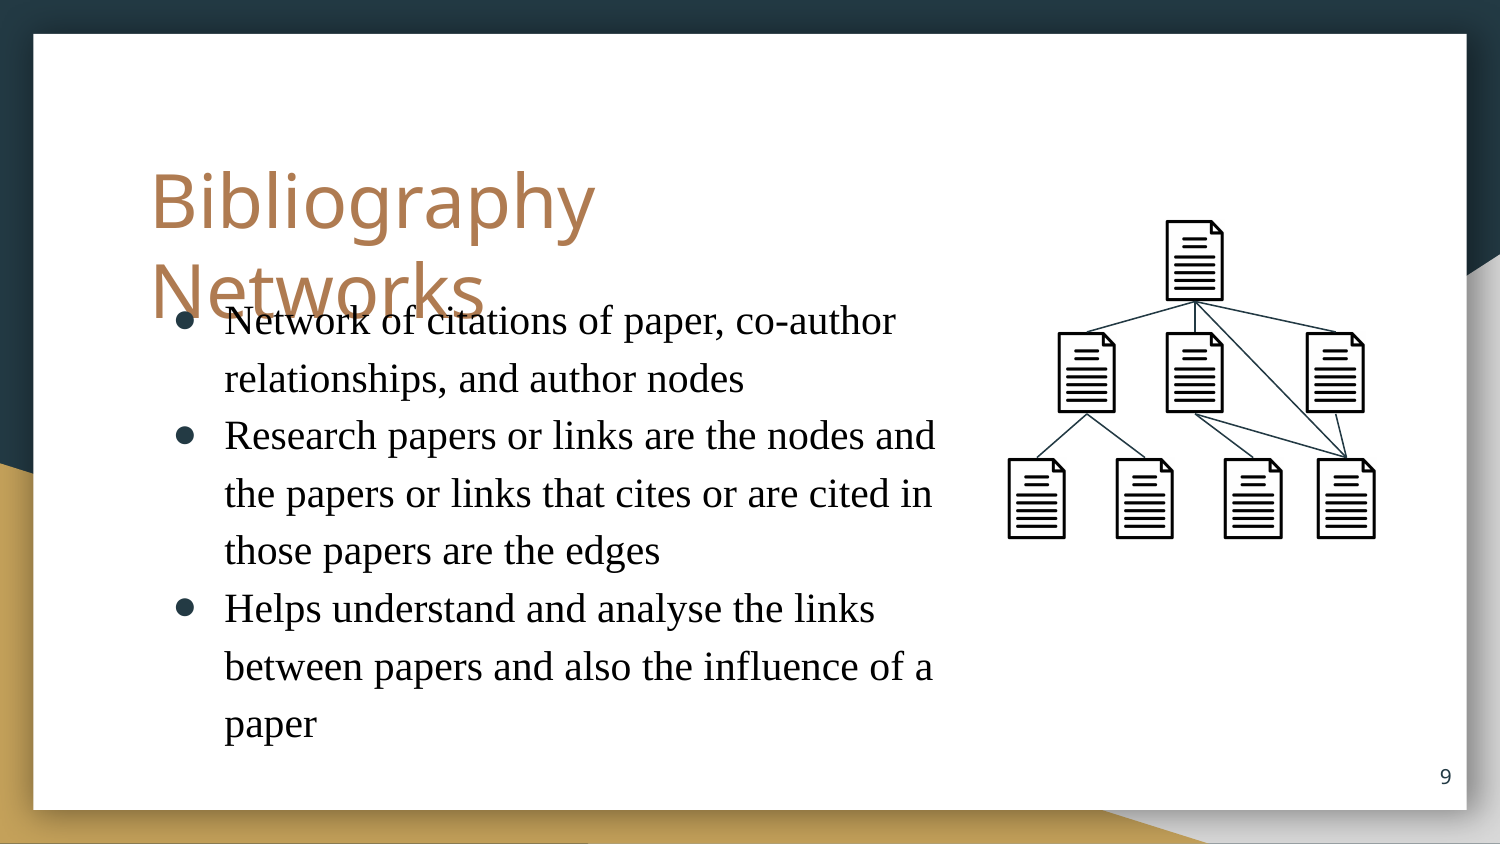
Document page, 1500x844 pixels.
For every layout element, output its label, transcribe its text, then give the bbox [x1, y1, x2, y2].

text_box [1086, 301, 1190, 333]
list Network of citations of paper, co-author relationships, and author nodes Research papers or links are the nodes and the papers or links that cites or are cited in those papers are the edges Helps understand and analyse the links between papers and also the influence of a paper [134, 270, 994, 740]
picture [1316, 457, 1377, 540]
slide_number ‹#› [1376, 745, 1467, 810]
picture [1114, 457, 1176, 540]
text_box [1086, 413, 1146, 458]
picture [1165, 219, 1226, 301]
picture [1056, 331, 1117, 413]
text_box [1254, 413, 1347, 458]
picture [1347, 331, 1366, 415]
title Bibliography Networks [134, 138, 968, 263]
picture [1223, 458, 1284, 540]
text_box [1194, 301, 1347, 412]
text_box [1194, 413, 1254, 458]
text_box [1036, 413, 1085, 458]
picture [1006, 457, 1067, 540]
picture [1165, 333, 1194, 415]
